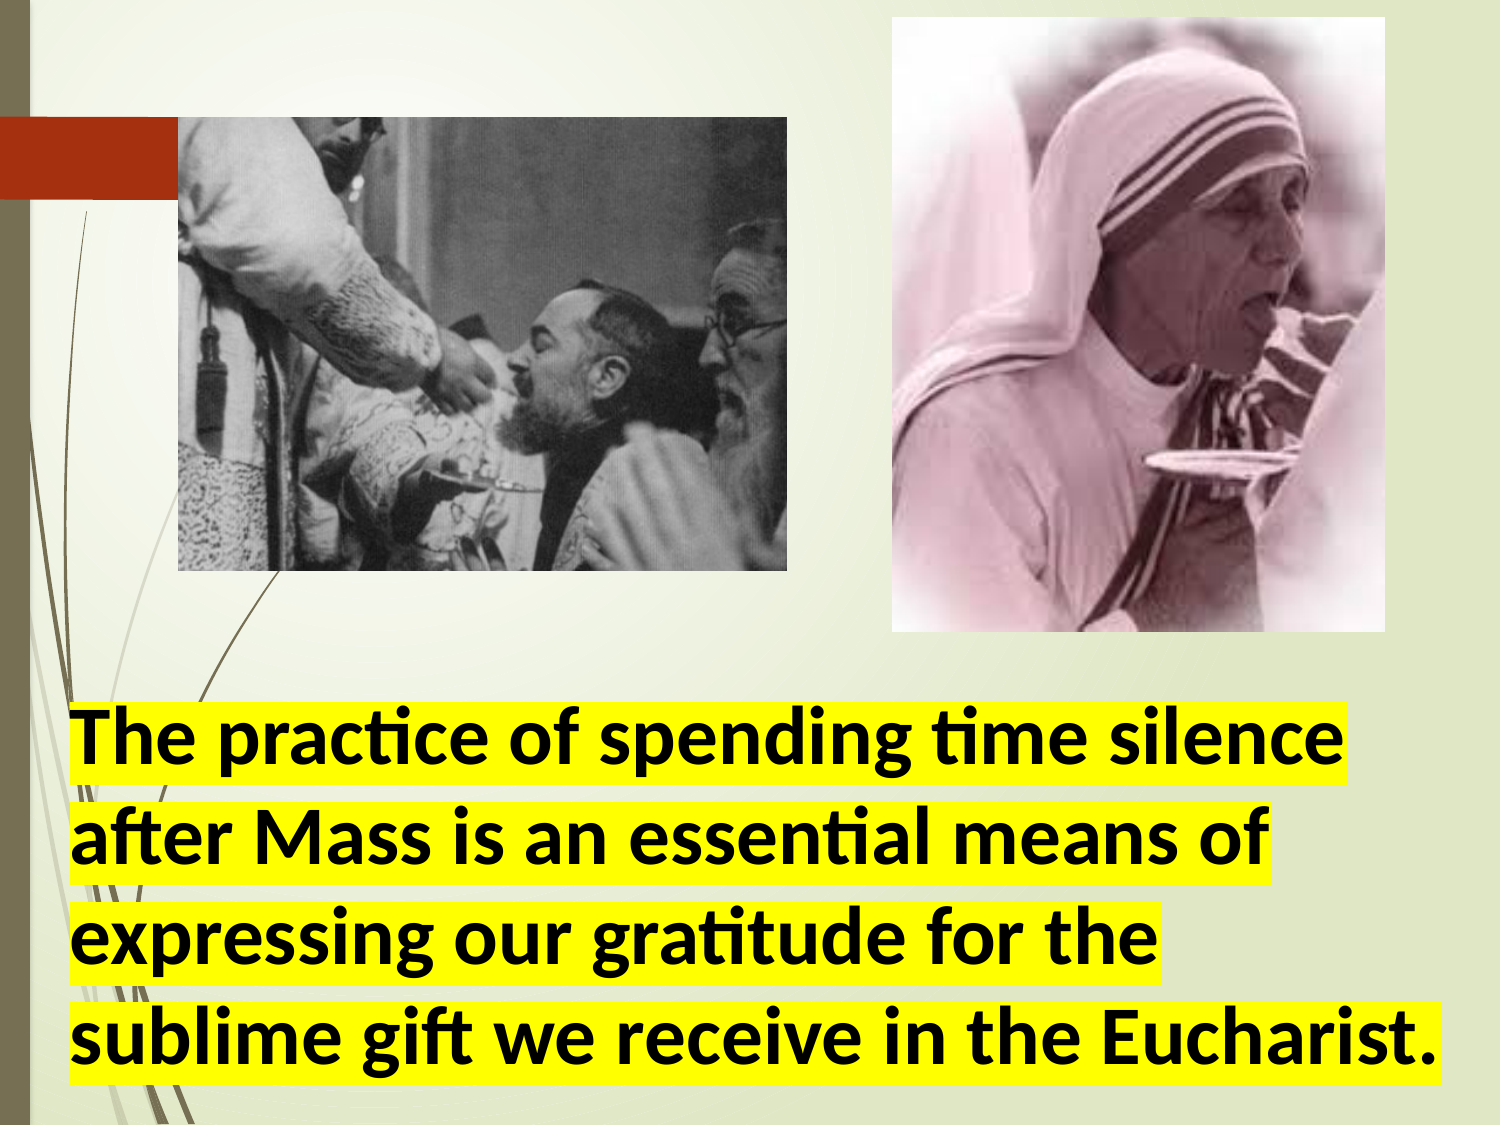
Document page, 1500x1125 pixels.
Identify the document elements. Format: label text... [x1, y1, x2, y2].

picture [177, 117, 787, 571]
text_box The practice of spending time silence after Mass is an essential means of expressing our gratitude for the sublime gift we receive in the Eucharist. [55, 673, 1460, 1089]
picture [892, 17, 1386, 633]
